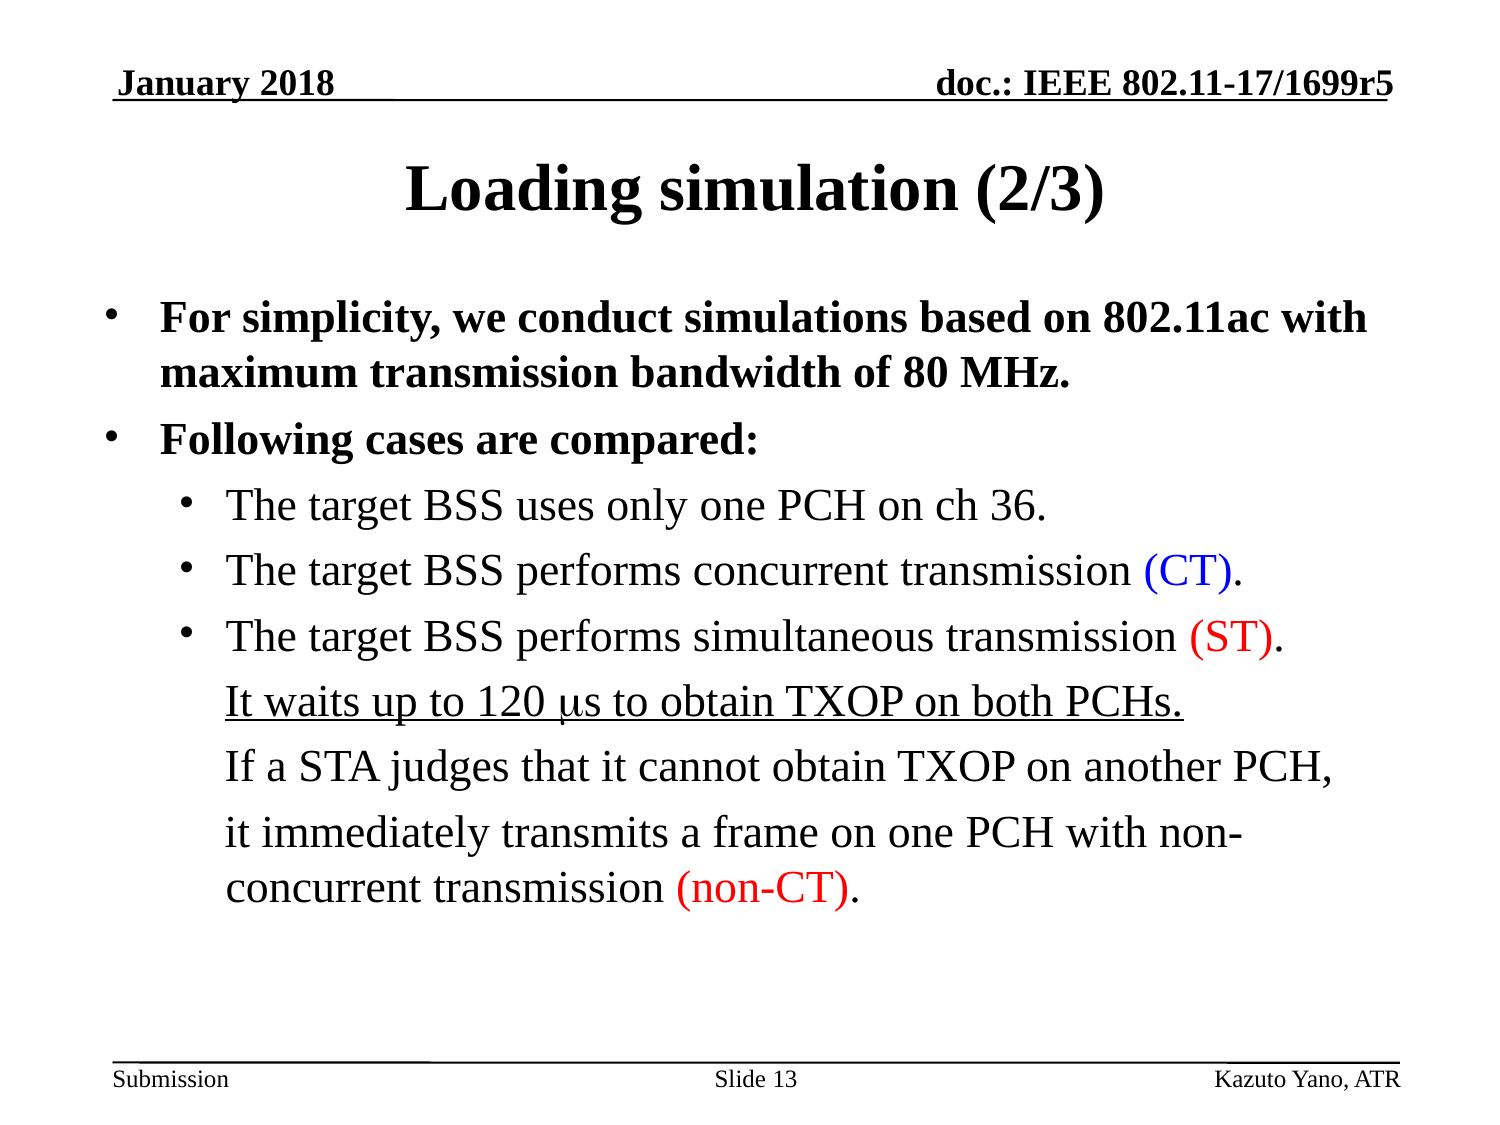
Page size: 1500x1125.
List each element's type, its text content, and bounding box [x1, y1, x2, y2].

title Loading simulation (2/3) [76, 111, 1436, 256]
slide_number Slide 13 [712, 1061, 800, 1123]
footer Kazuto Yano, ATR [1031, 1061, 1402, 1093]
list For simplicity, we conduct simulations based on 802.11ac with maximum transmission bandwidth of 80 MHz. Following cases are compared: The target BSS uses only one PCH on ch 36. The target BSS performs concurrent transmission (CT). The target BSS performs simultaneous transmission (ST). It waits up to 120 ms to obtain TXOP on both PCHs. If a STA judges that it cannot obtain TXOP on another PCH, it immediately transmits a frame on one PCH with non-concurrent transmission (non-CT). [88, 278, 1436, 955]
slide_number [116, 58, 507, 104]
